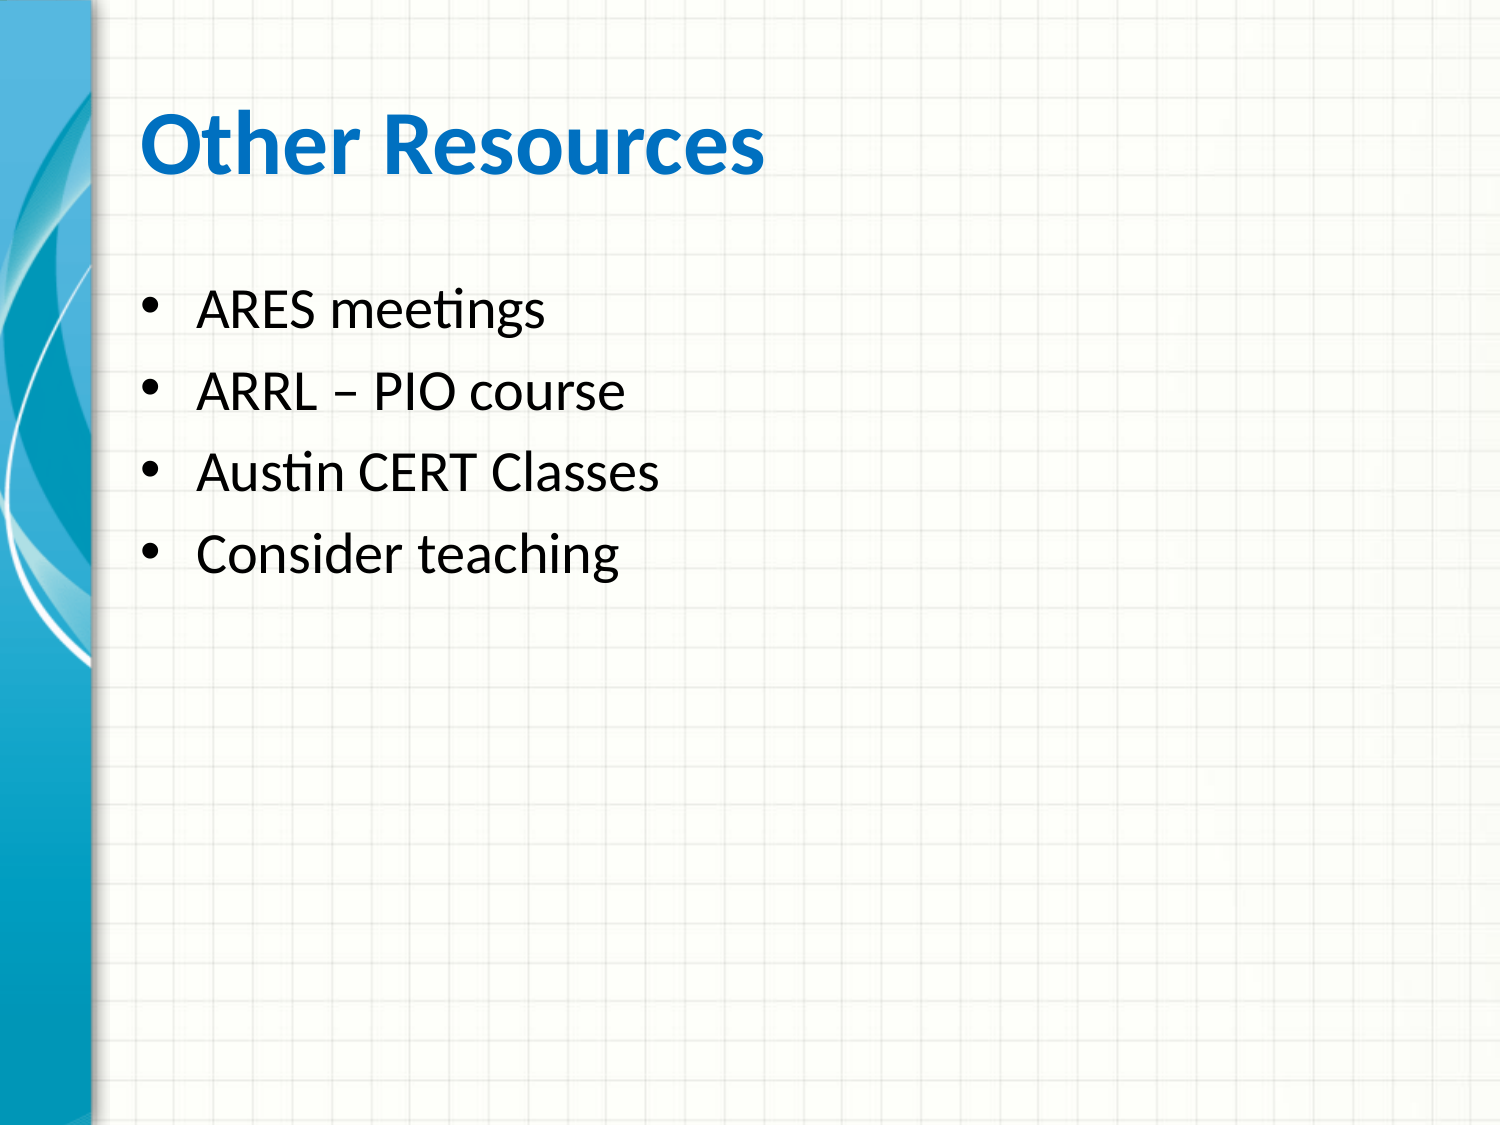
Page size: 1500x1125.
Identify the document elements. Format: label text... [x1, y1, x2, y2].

picture [0, 0, 1500, 1125]
list ARES meetings ARRL – PIO course Austin CERT Classes Consider teaching [125, 262, 1450, 1005]
title Other Resources [125, 44, 1450, 232]
